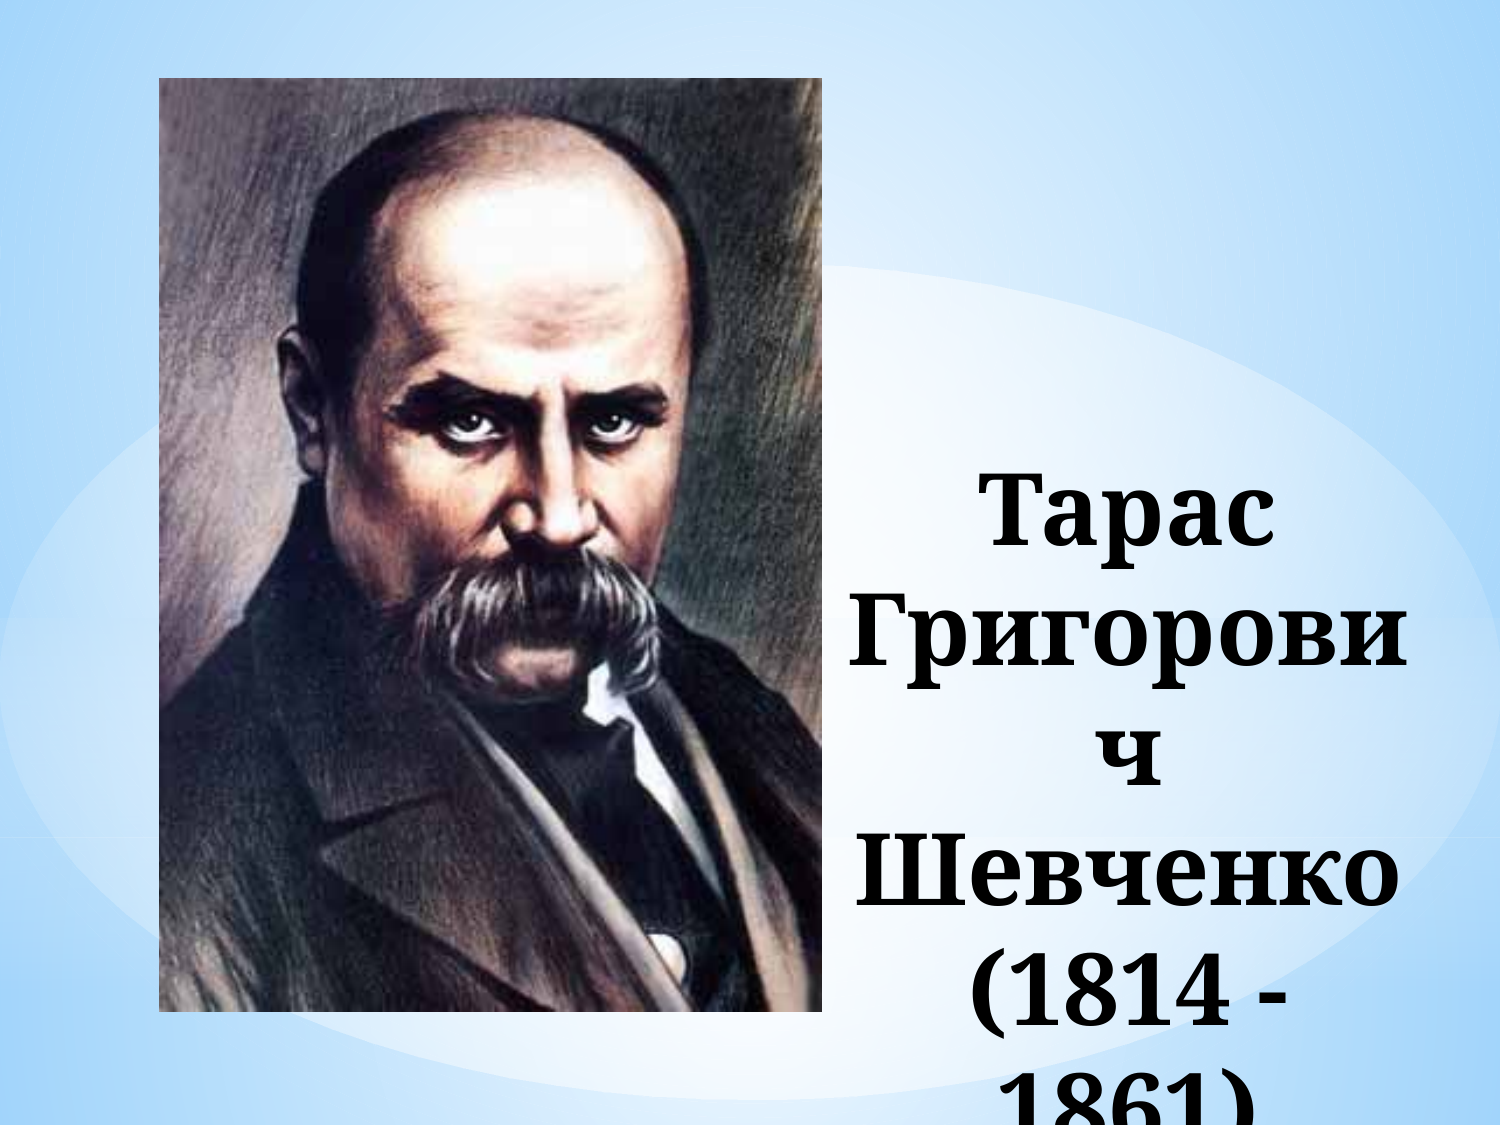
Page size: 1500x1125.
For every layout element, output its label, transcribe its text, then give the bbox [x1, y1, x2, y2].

picture [159, 77, 823, 1012]
text_box Тарас Григорович Шевченко (1814 - 1861) [820, 438, 1436, 1125]
